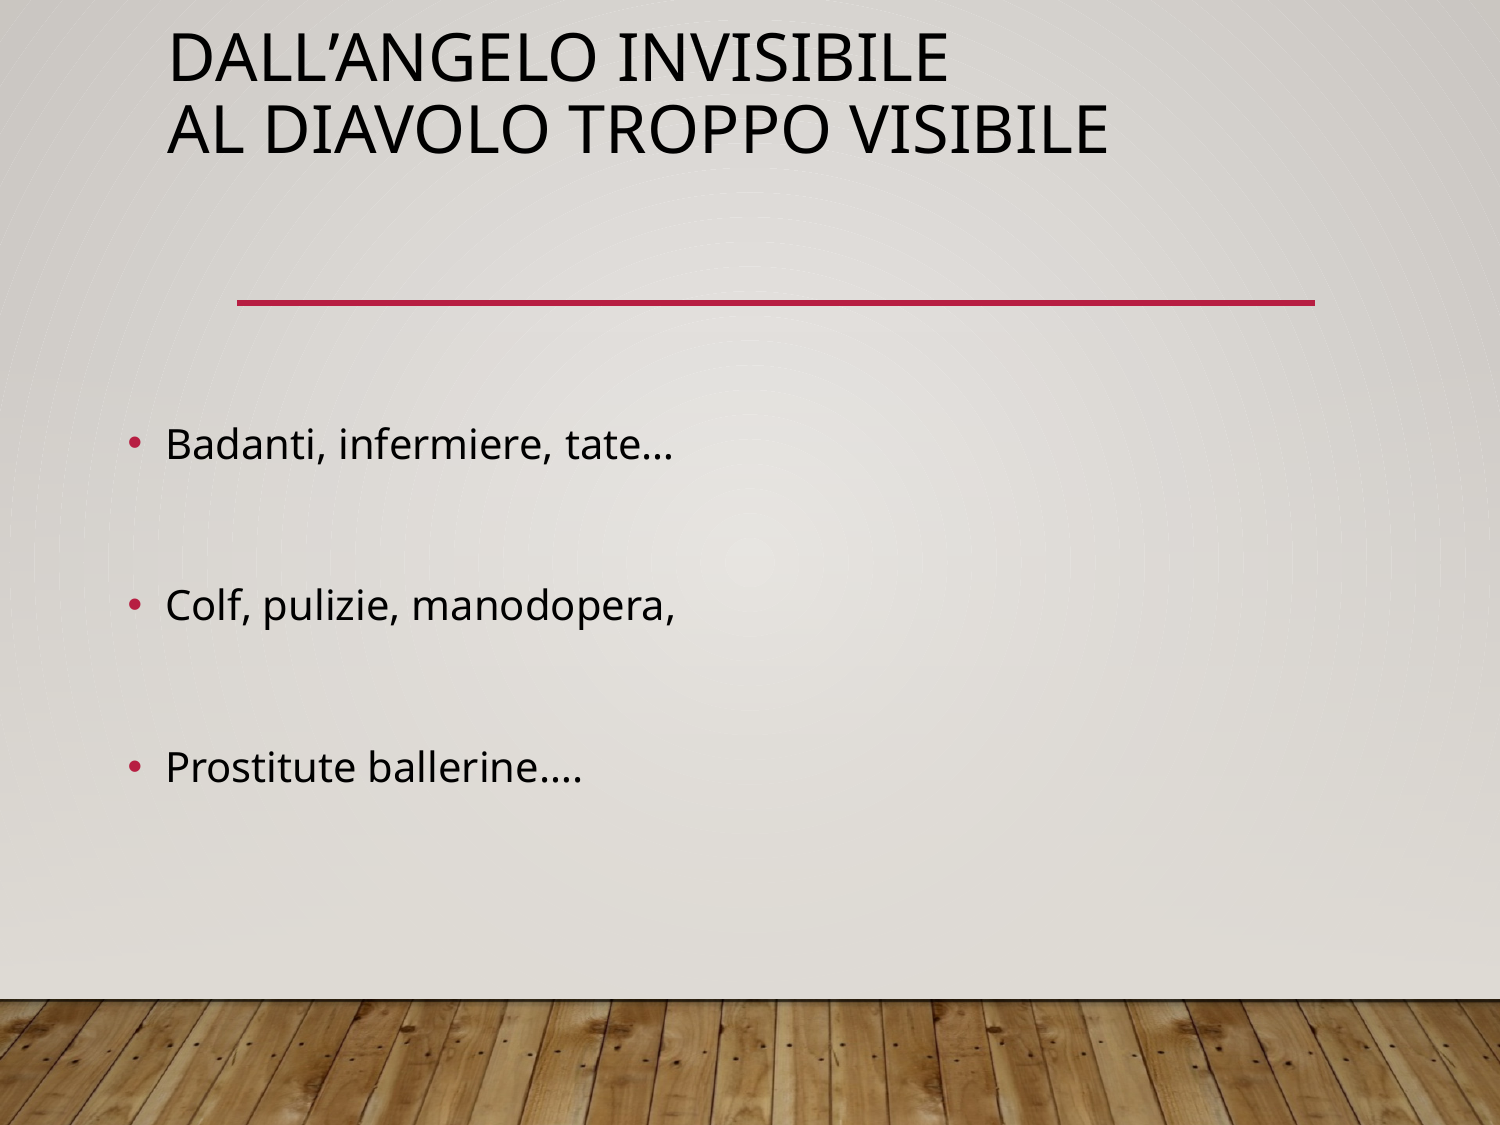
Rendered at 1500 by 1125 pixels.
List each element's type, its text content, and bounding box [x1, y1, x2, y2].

title Dall’angelo invisibile al diavolo troppo visibile [152, 15, 1400, 248]
list Badanti, infermiere, tate… Colf, pulizie, manodopera, Prostitute ballerine…. [112, 399, 1370, 1075]
picture [0, 999, 1500, 1125]
